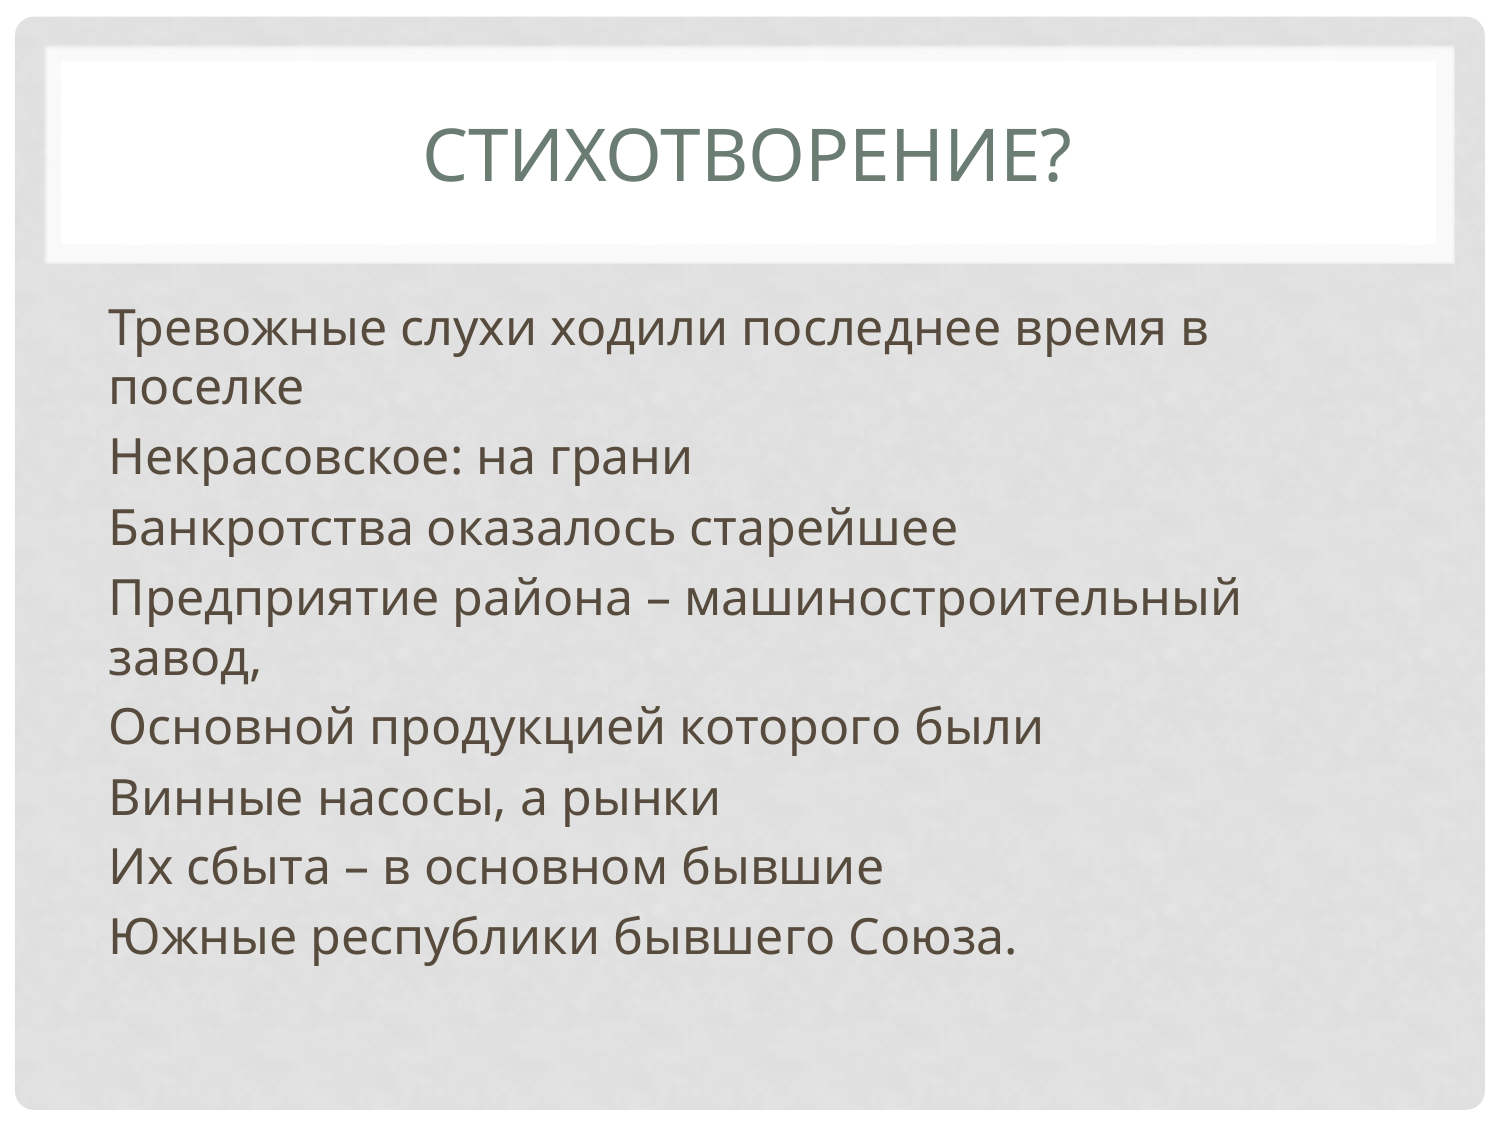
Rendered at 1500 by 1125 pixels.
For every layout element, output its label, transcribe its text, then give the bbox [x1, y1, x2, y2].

list Тревожные слухи ходили последнее время в поселке Некрасовское: на грани Банкротства оказалось старейшее Предприятие района – машиностроительный завод, Основной продукцией которого были Винные насосы, а рынки Их сбыта – в основном бывшие Южные республики бывшего Союза. [75, 287, 1425, 1005]
title Стихотворение? [69, 66, 1425, 238]
